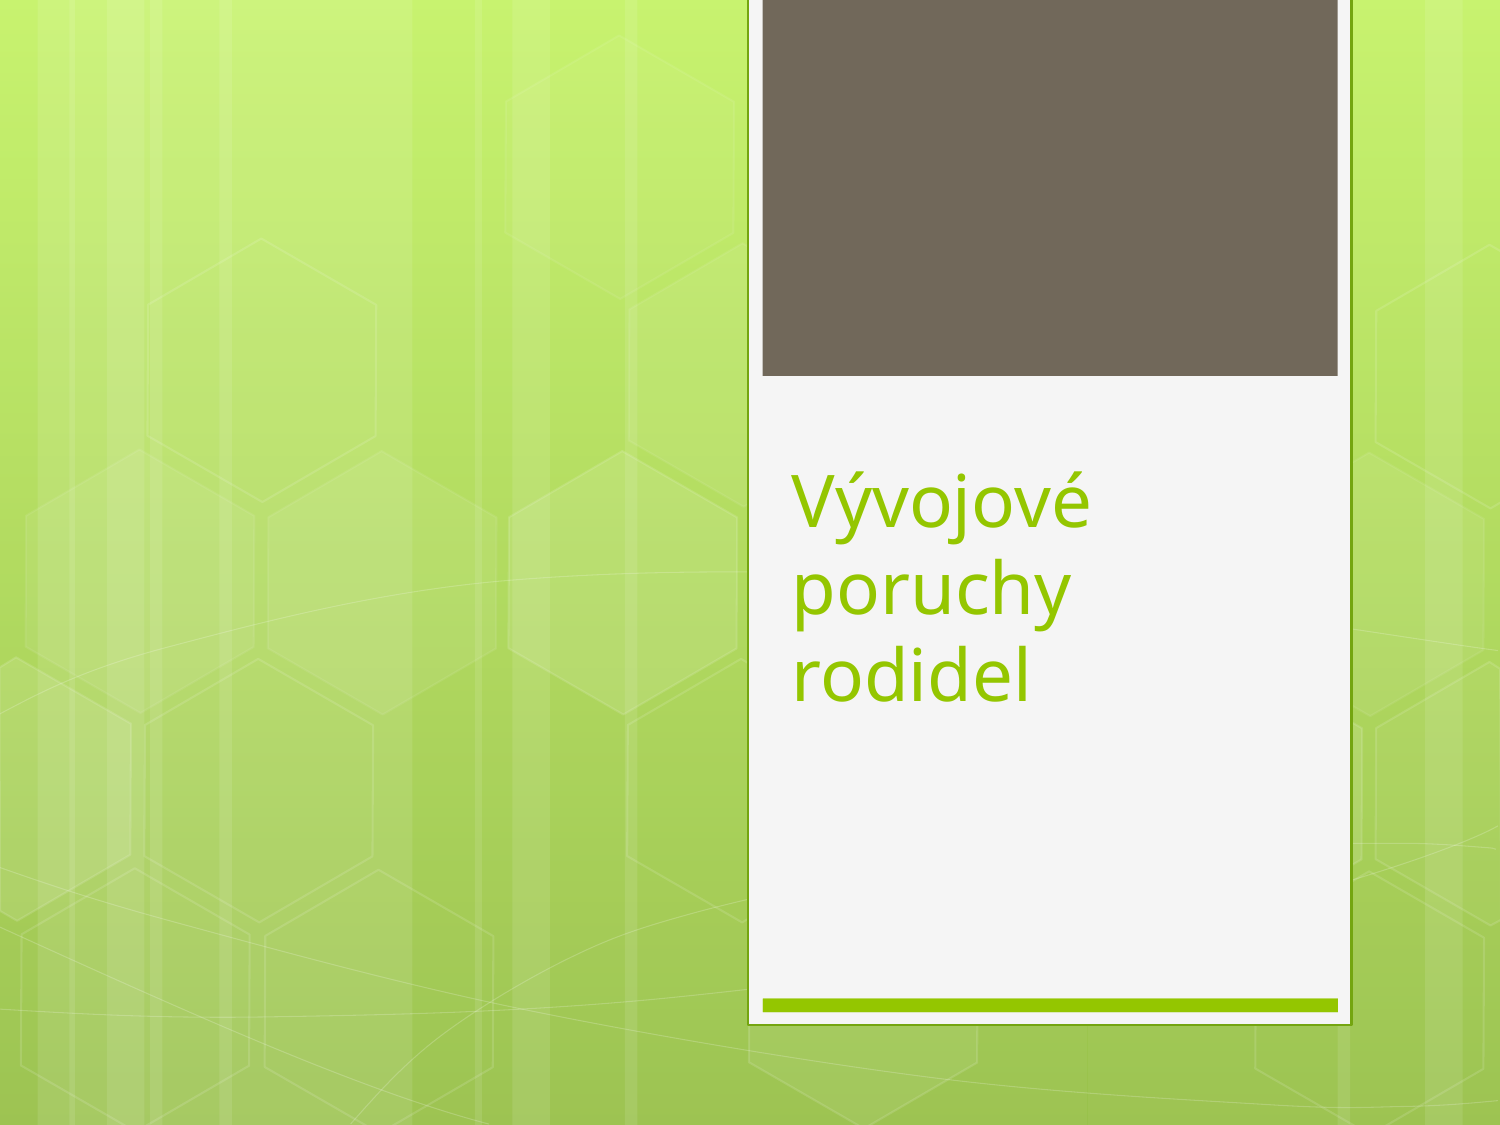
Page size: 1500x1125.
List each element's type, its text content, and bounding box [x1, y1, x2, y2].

title Vývojové poruchy rodidel [776, 444, 1320, 724]
